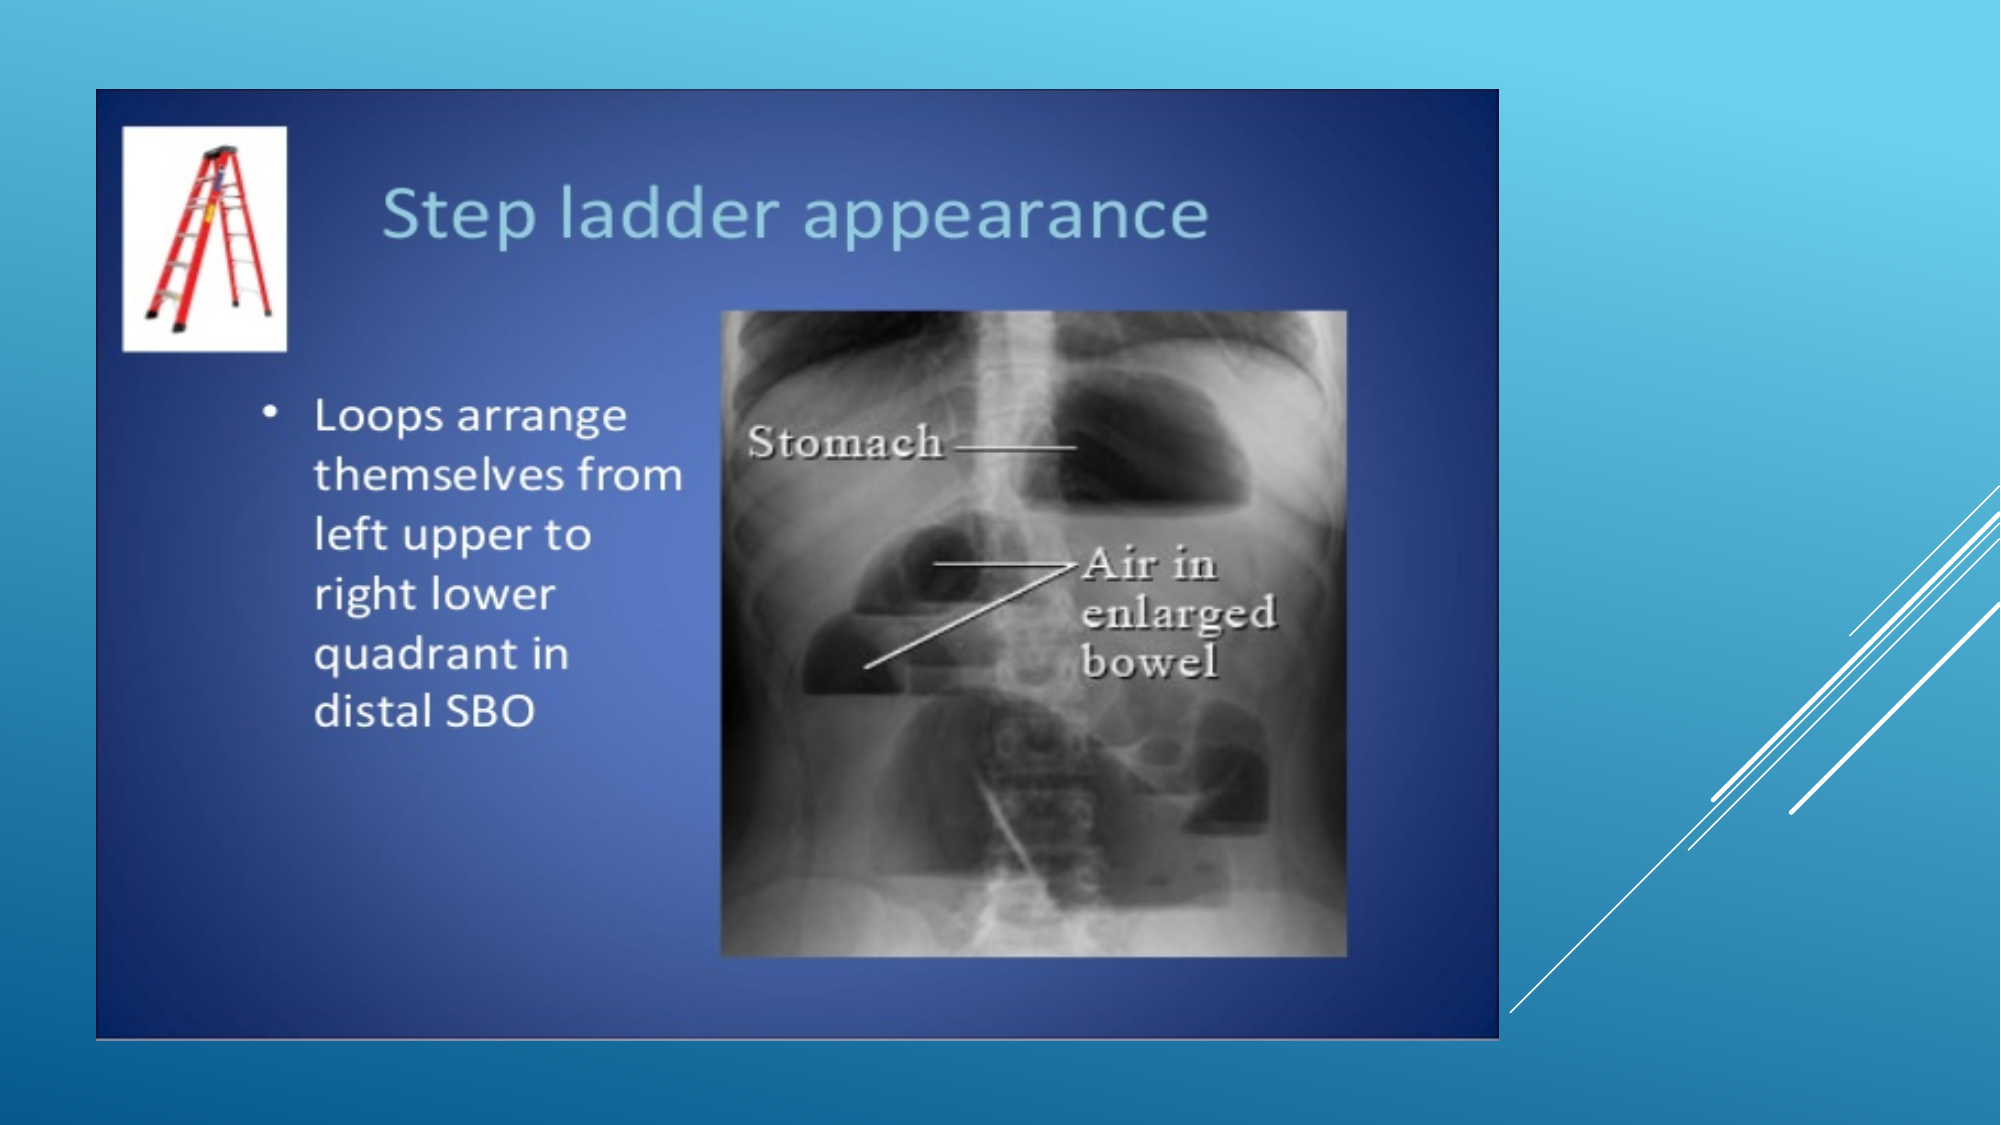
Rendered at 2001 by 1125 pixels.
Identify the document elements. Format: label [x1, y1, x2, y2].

picture [95, 88, 1499, 1041]
